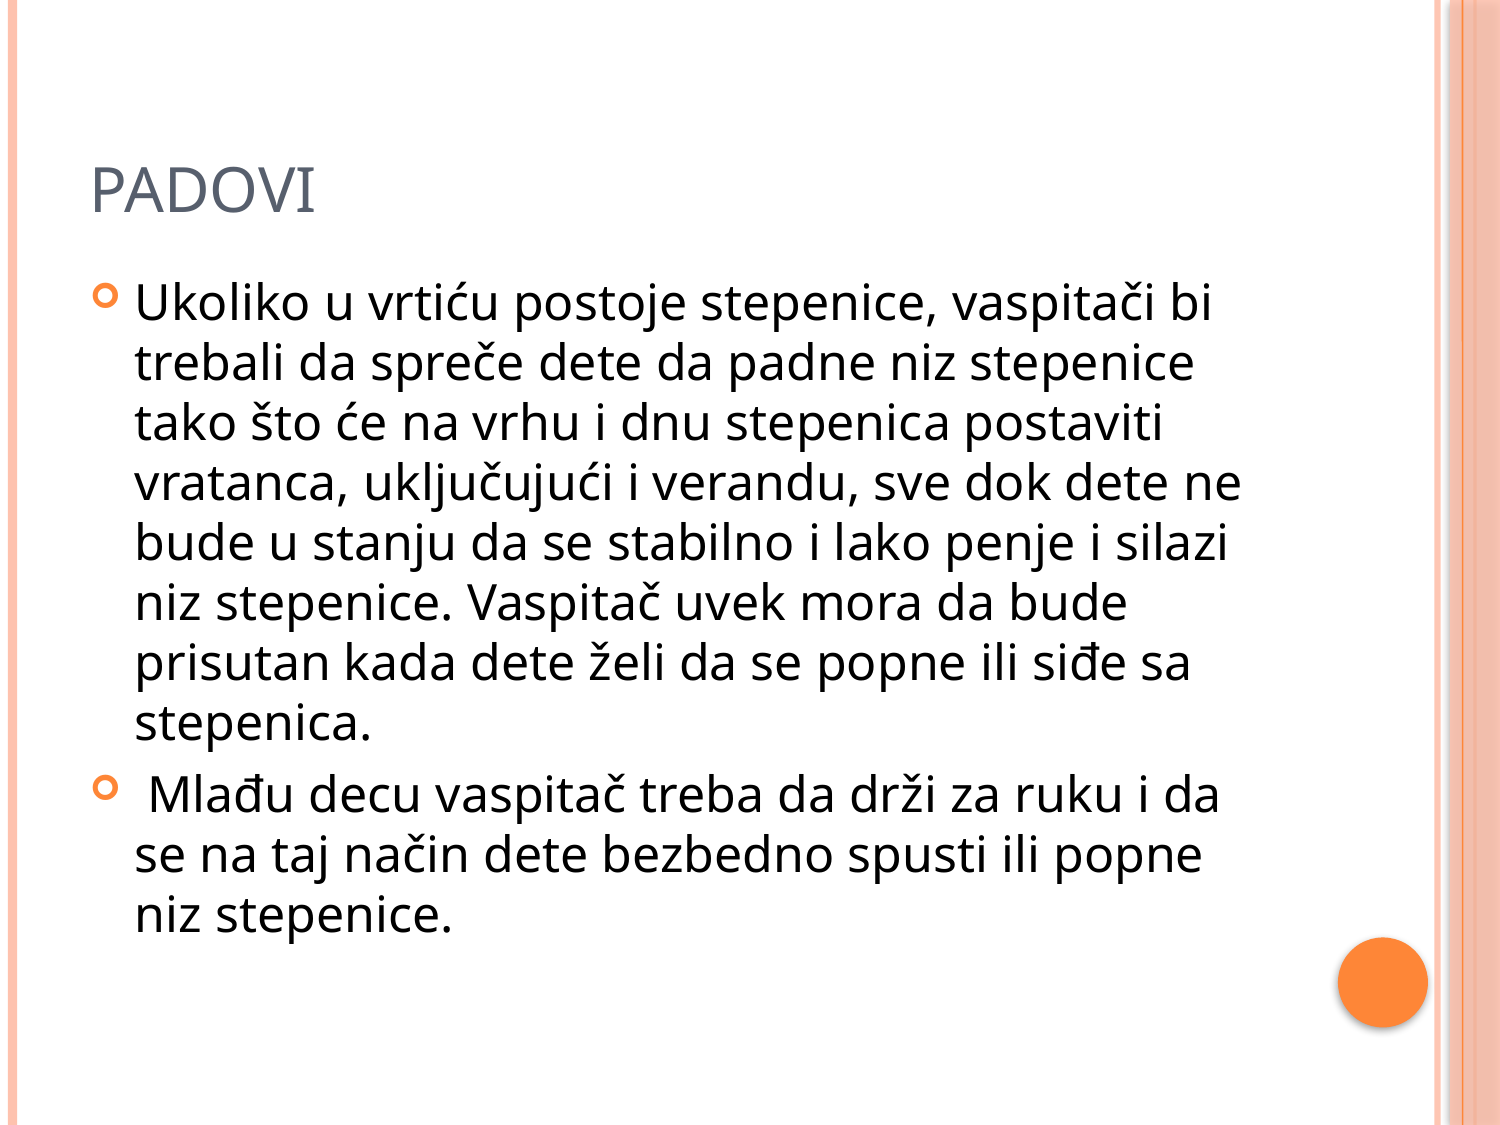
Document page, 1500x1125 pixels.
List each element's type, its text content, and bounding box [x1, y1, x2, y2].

list Ukoliko u vrtiću postoje stepenice, vaspitači bi trebali da spreče dete da padne niz stepenice tako što će na vrhu i dnu stepenica postaviti vratanca, uključujući i verandu, sve dok dete ne bude u stanju da se stabilno i lako penje i silazi niz stepenice. Vaspitač uvek mora da bude prisutan kada dete želi da se popne ili siđe sa stepenica. Mlađu decu vaspitač treba da drži za ruku i da se na taj način dete bezbedno spusti ili popne niz stepenice. [75, 262, 1300, 1062]
title PADOVI [75, 45, 1300, 233]
